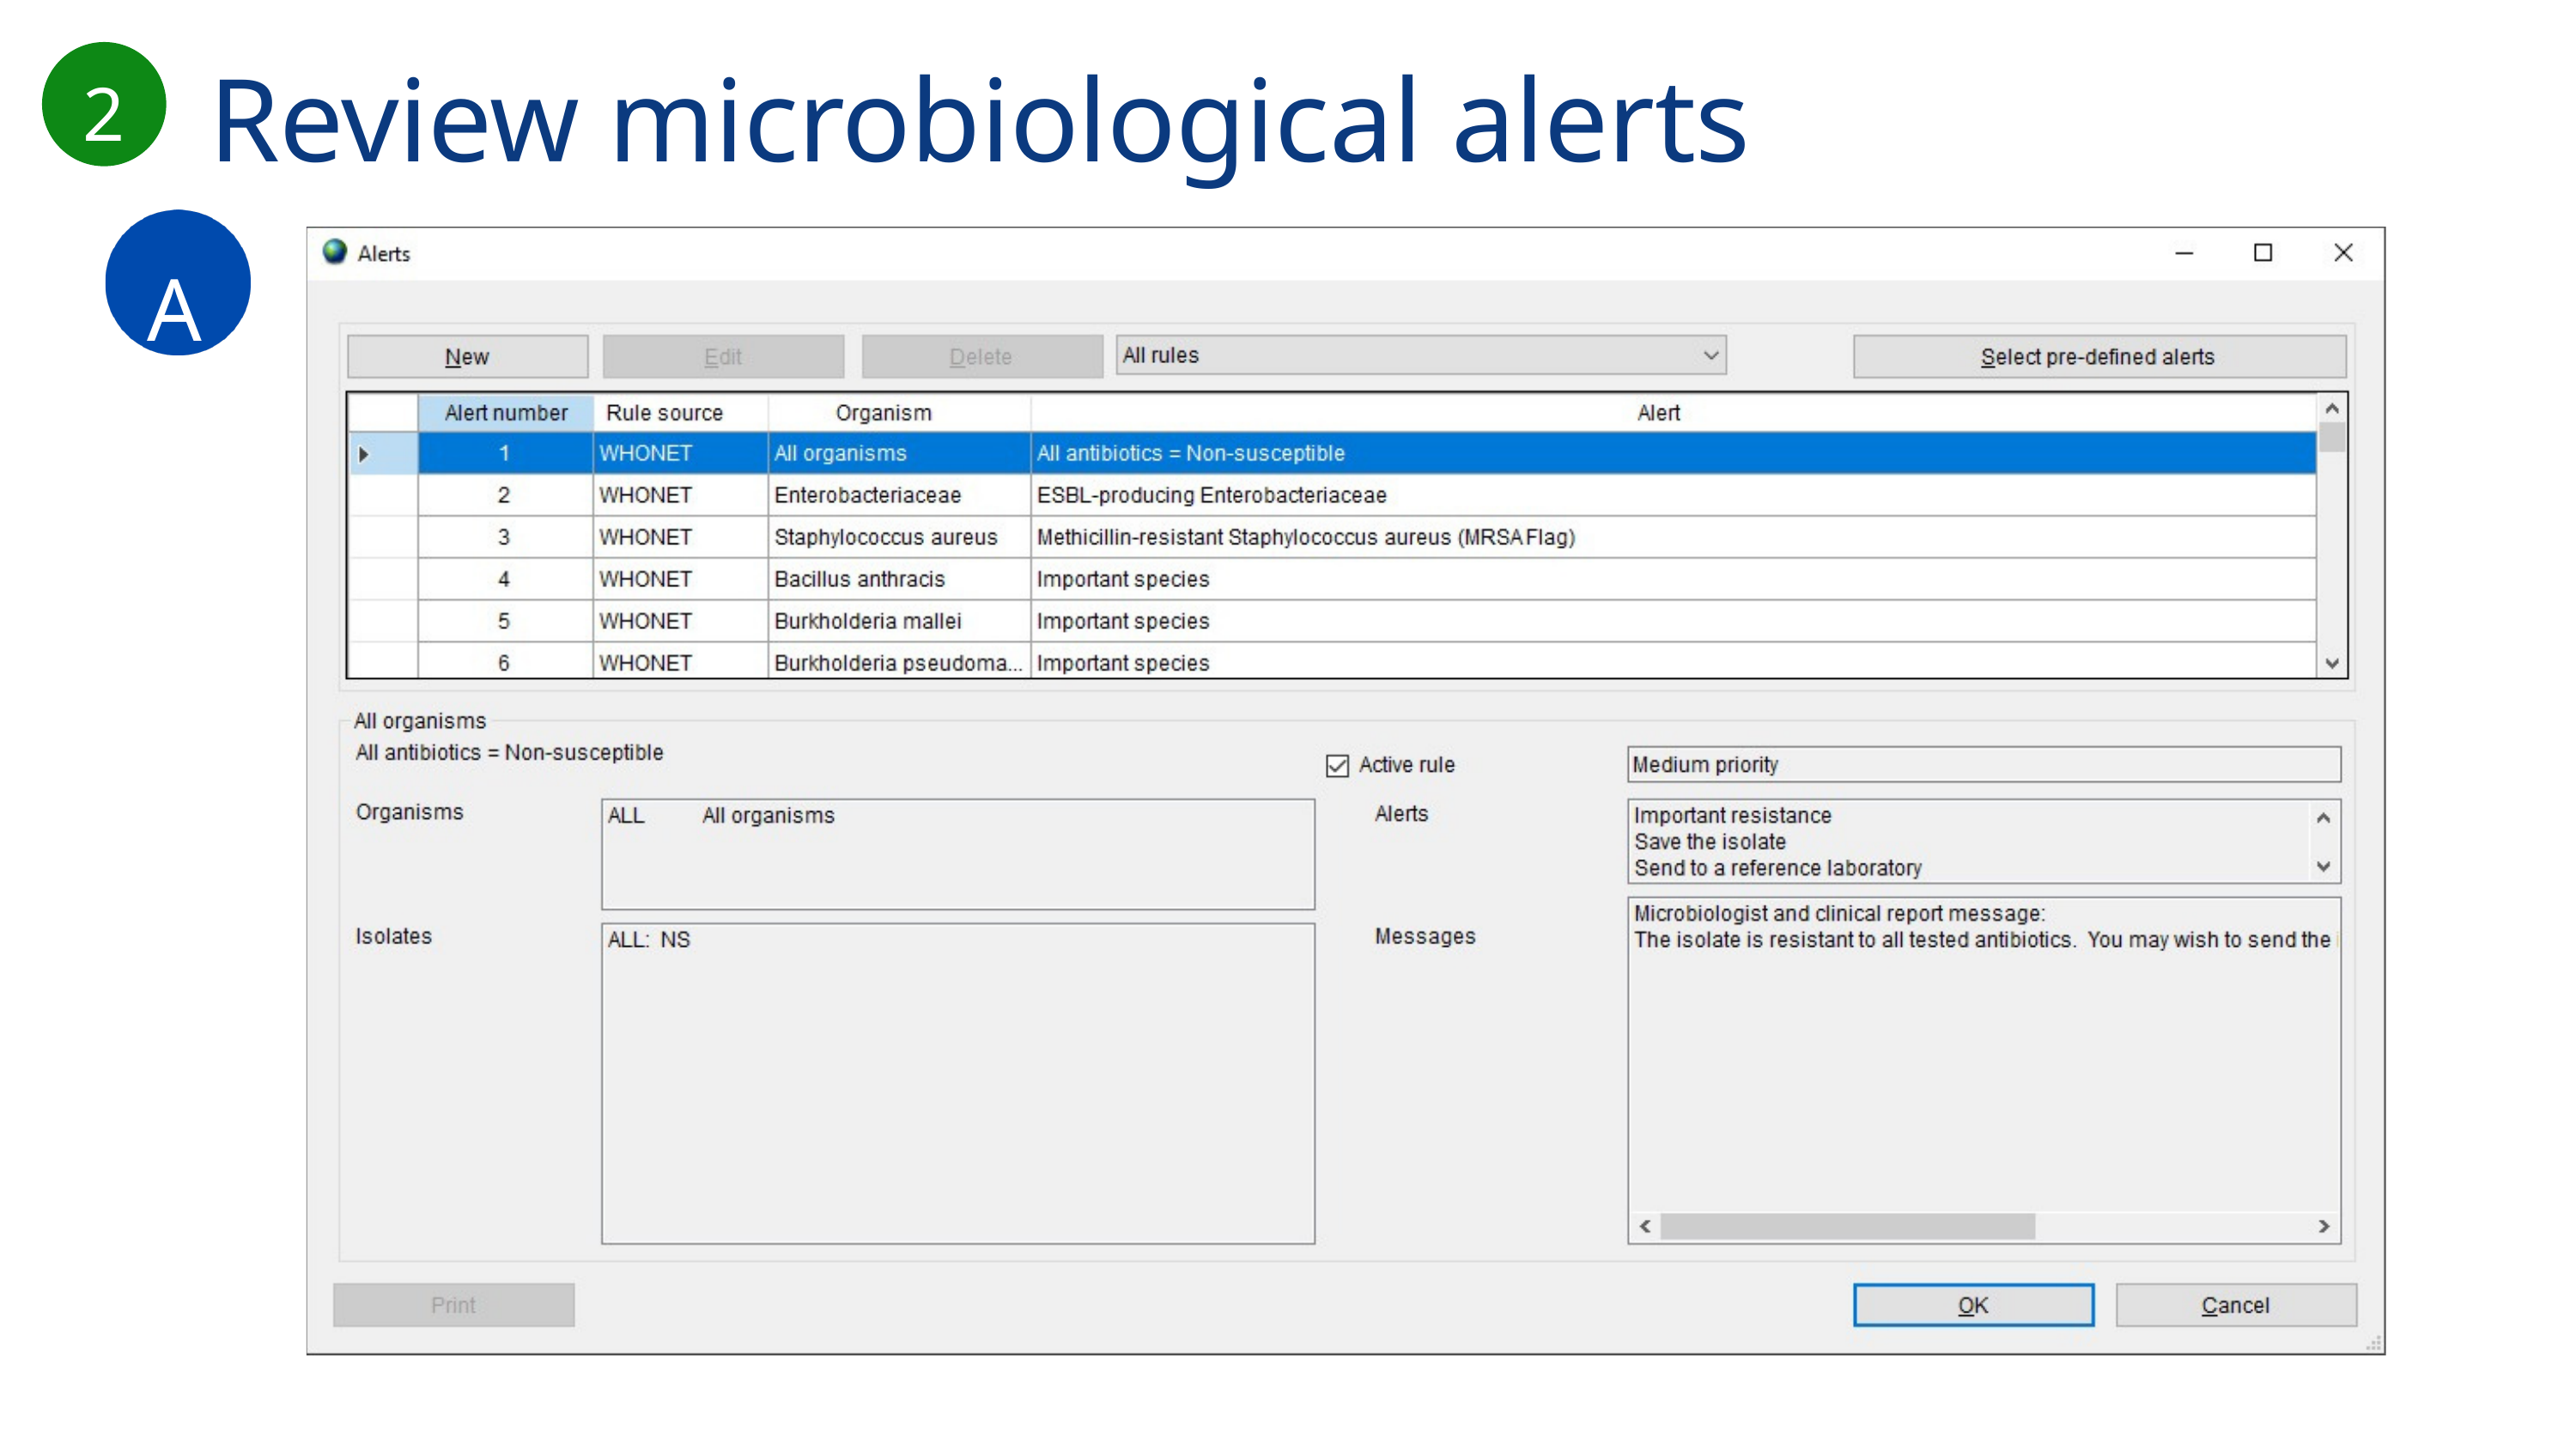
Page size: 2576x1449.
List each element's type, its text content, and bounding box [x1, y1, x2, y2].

text_box A [147, 143, 210, 359]
text_box Review microbiological alerts [209, 24, 2293, 185]
text_box [105, 209, 147, 355]
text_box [306, 227, 2386, 1355]
text_box [210, 209, 251, 355]
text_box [41, 41, 167, 167]
